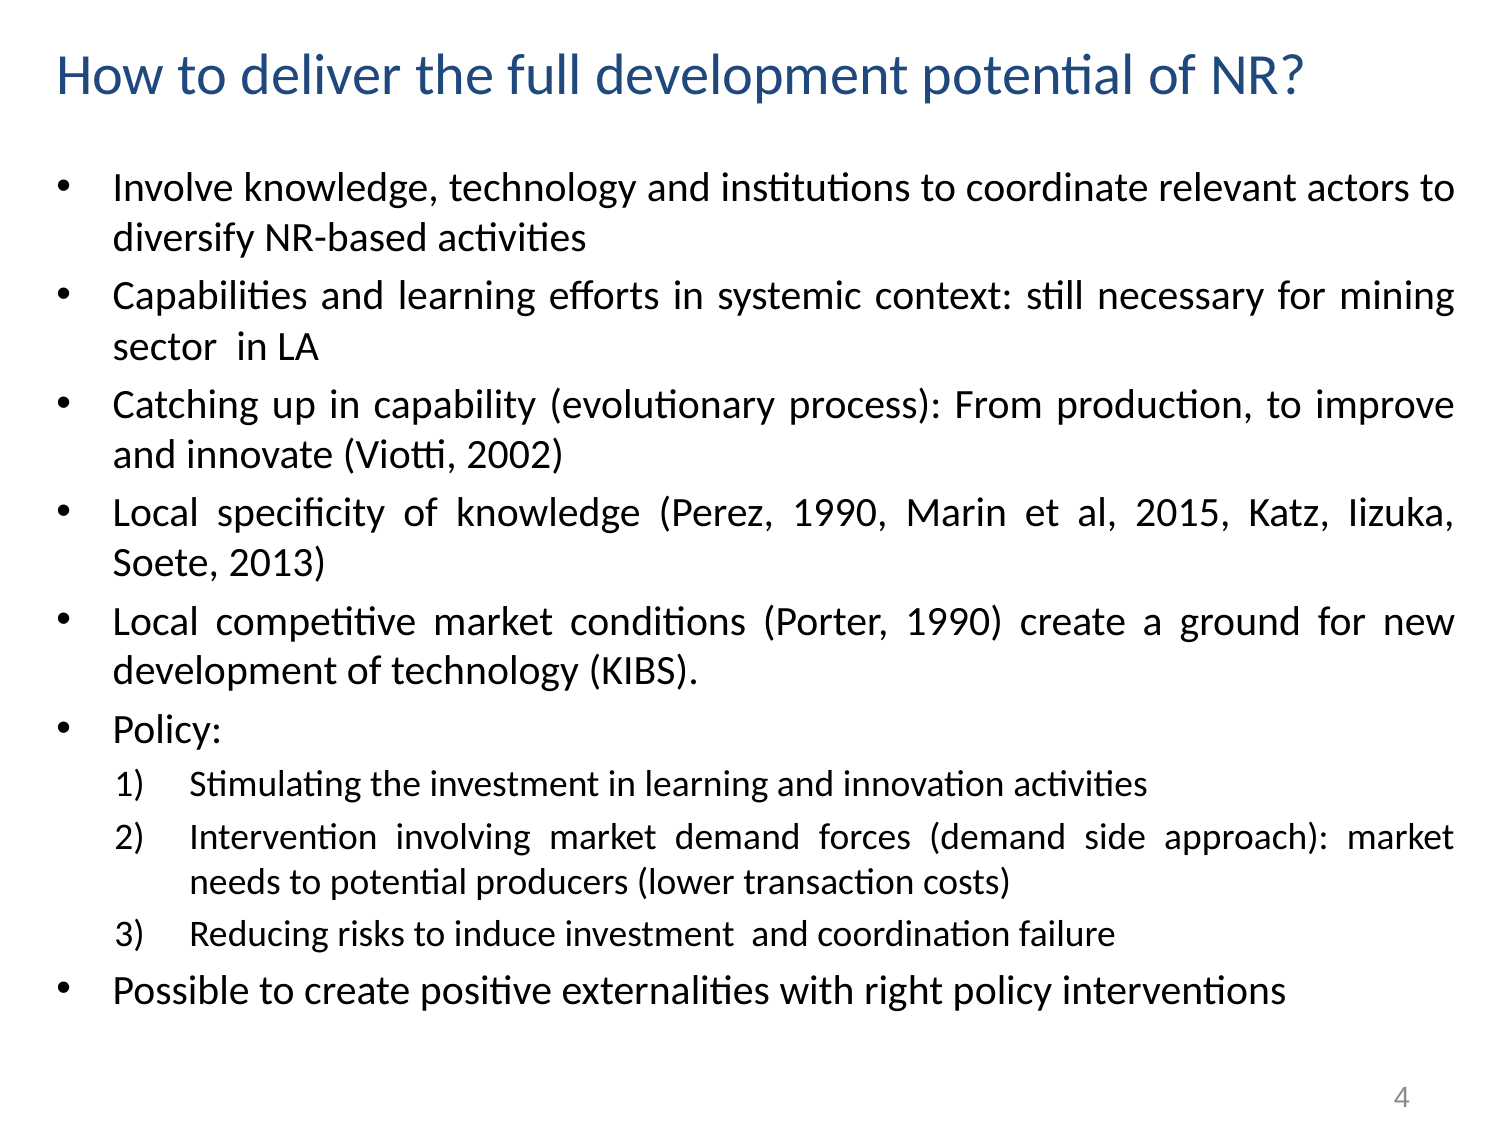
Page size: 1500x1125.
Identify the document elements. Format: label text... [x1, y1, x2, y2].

list Involve knowledge, technology and institutions to coordinate relevant actors to diversify NR-based activities Capabilities and learning efforts in systemic context: still necessary for mining sector in LA Catching up in capability (evolutionary process): From production, to improve and innovate (Viotti, 2002) Local specificity of knowledge (Perez, 1990, Marin et al, 2015, Katz, Iizuka, Soete, 2013) Local competitive market conditions (Porter, 1990) create a ground for new development of technology (KIBS). Policy: Stimulating the investment in learning and innovation activities Intervention involving market demand forces (demand side approach): market needs to potential producers (lower transaction costs) Reducing risks to induce investment and coordination failure Possible to create positive externalities with right policy interventions [41, 152, 1471, 1007]
title How to deliver the full development potential of NR? [41, 0, 1459, 152]
slide_number 4 [1074, 1066, 1425, 1125]
